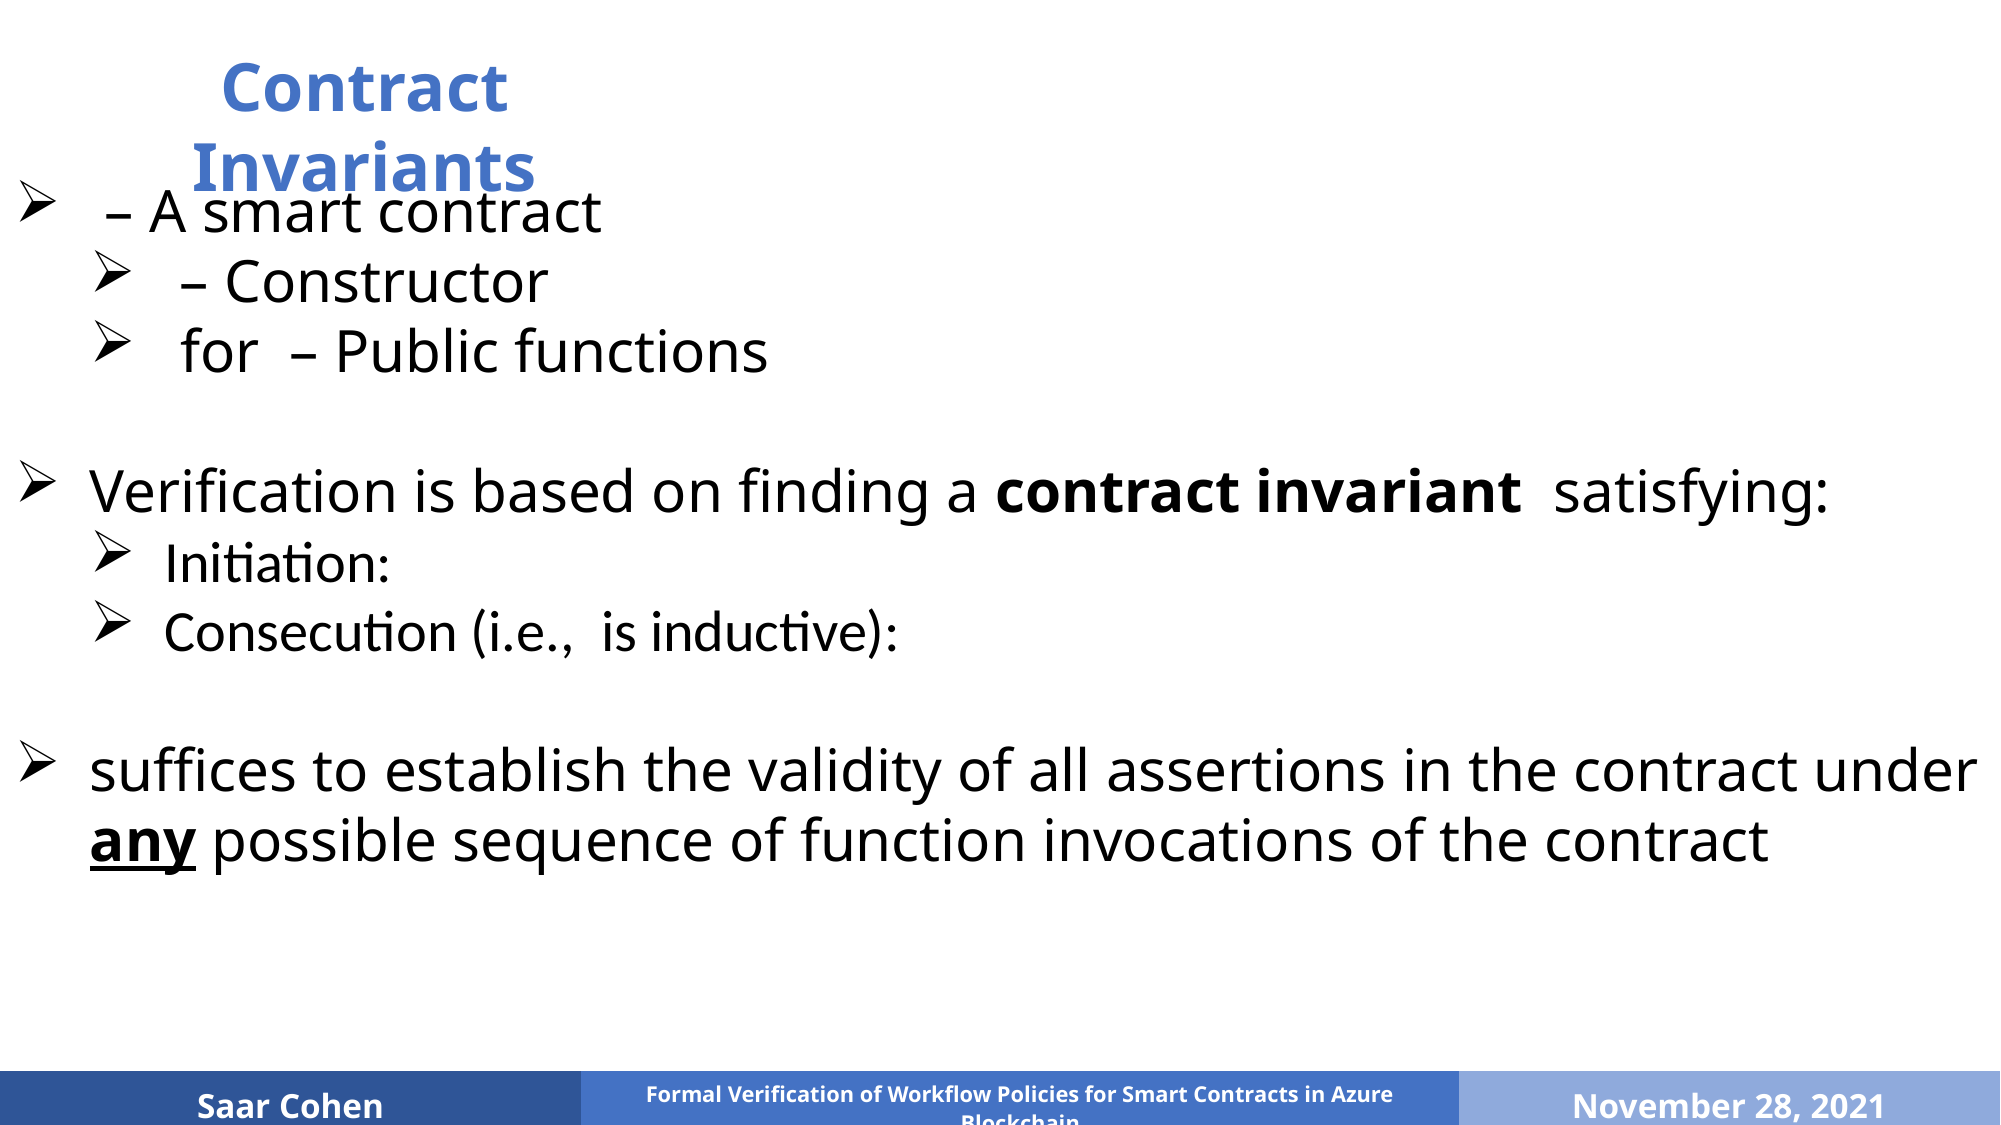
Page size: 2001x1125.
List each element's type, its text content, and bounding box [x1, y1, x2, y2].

table_header November 28, 2021 [1459, 1071, 2000, 1125]
table_header Formal Verification of Workflow Policies for Smart Contracts in Azure Blockchain [581, 1071, 1459, 1125]
table_header Saar Cohen [0, 1071, 581, 1125]
text_box Contract Invariants [40, 37, 689, 212]
